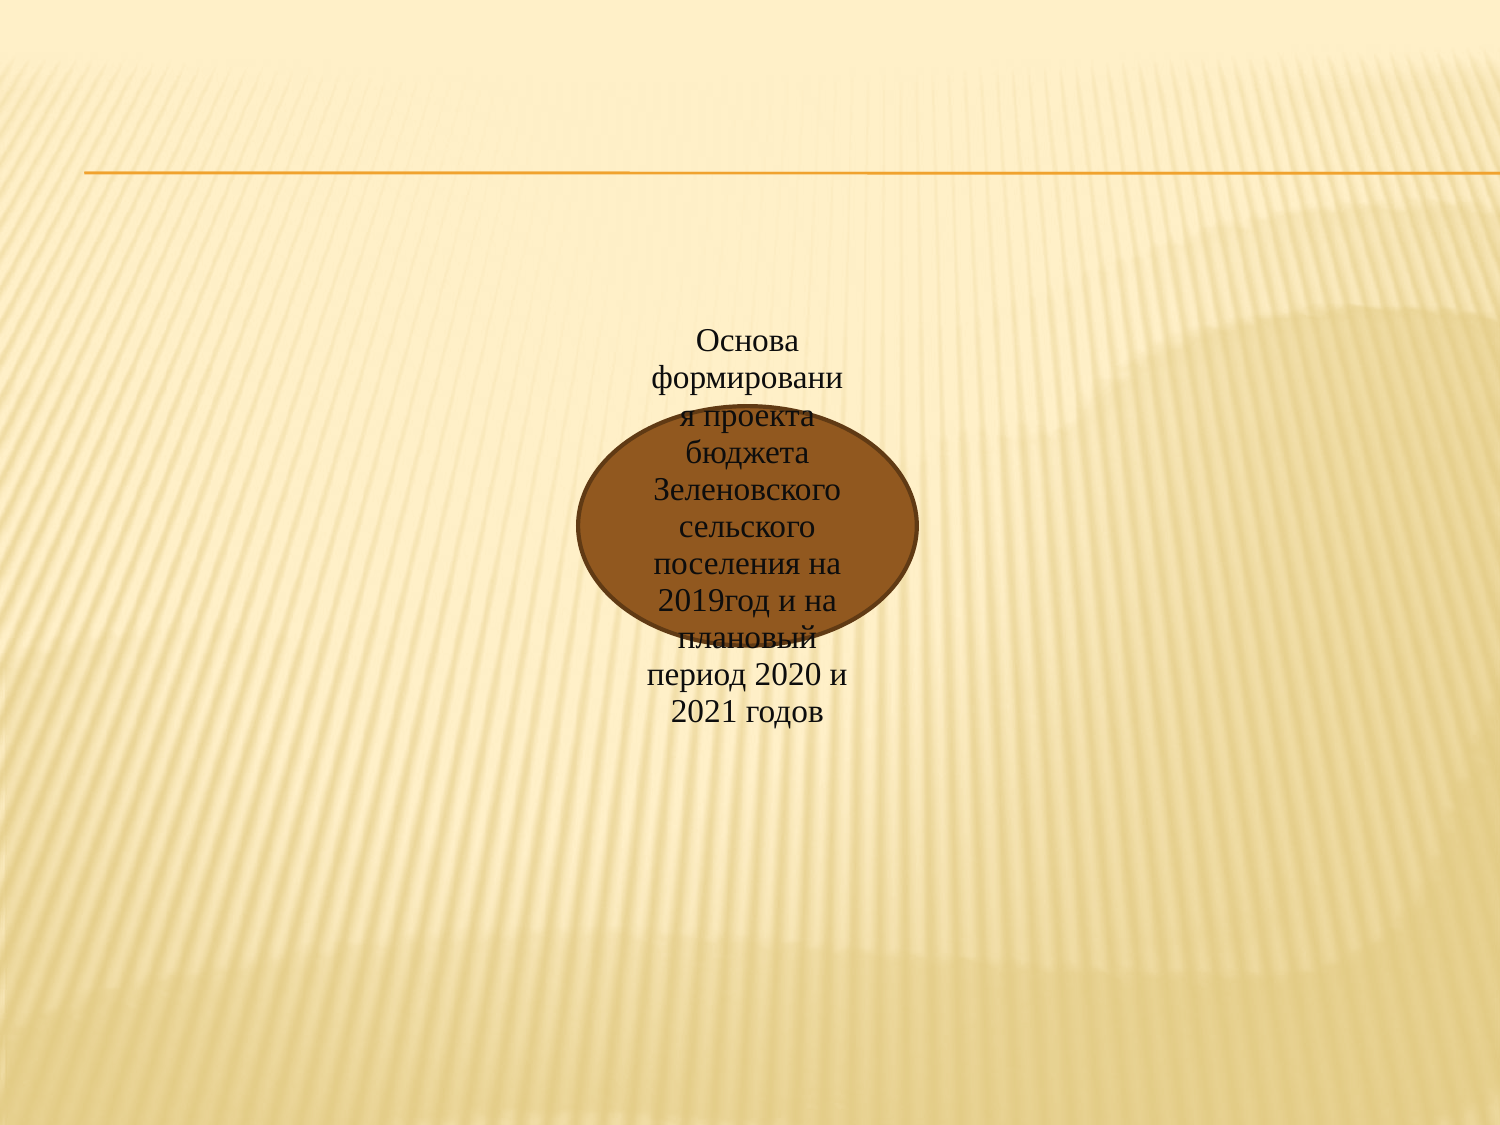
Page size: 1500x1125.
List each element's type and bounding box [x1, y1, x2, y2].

list [69, 46, 1426, 1006]
